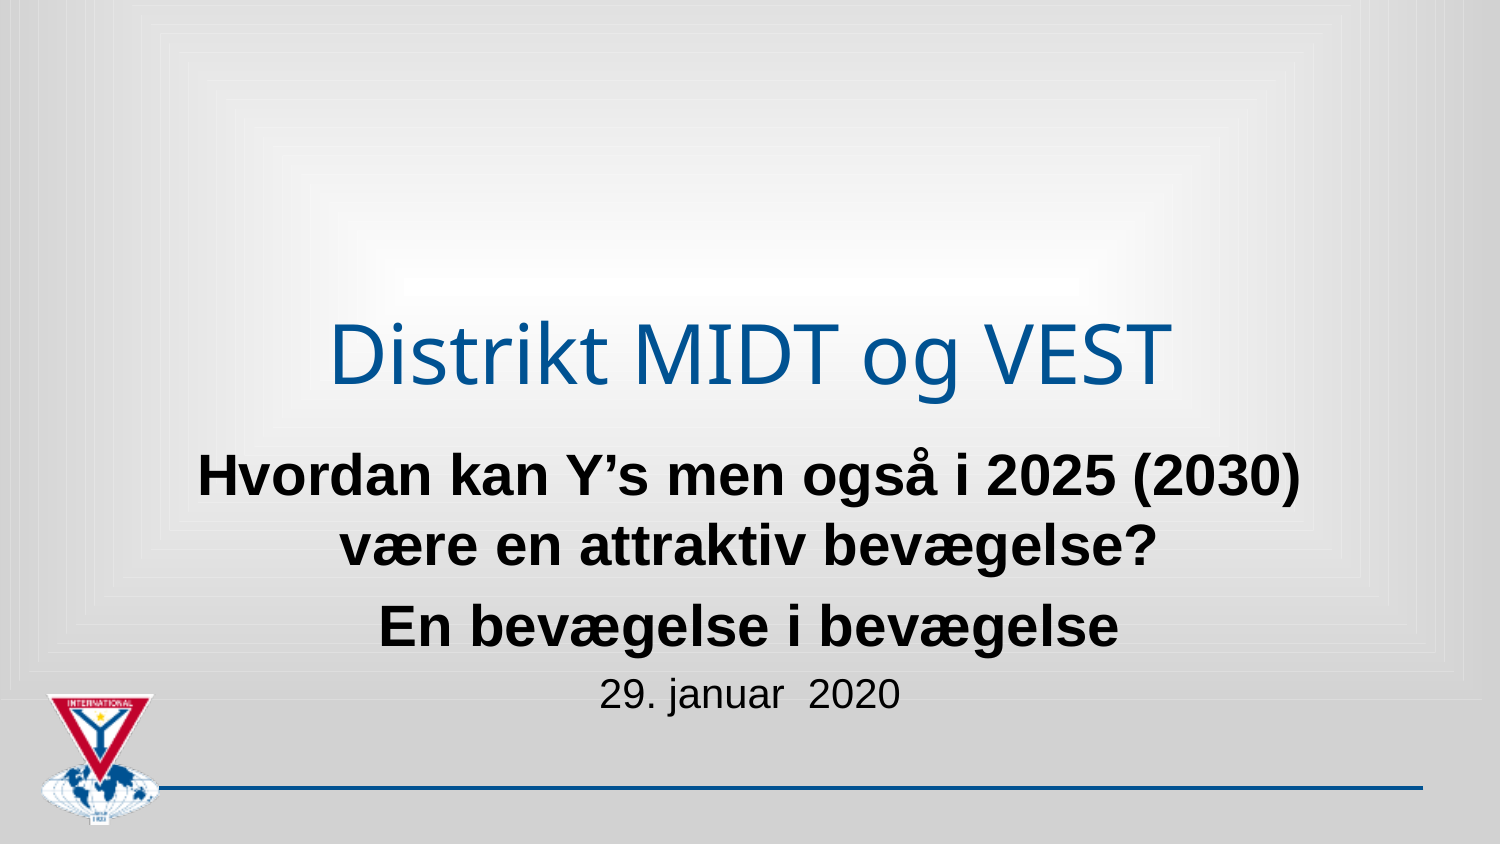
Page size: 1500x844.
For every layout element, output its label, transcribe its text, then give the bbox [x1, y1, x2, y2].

picture [41, 694, 160, 825]
title Distrikt MIDT og VEST [112, 281, 1388, 422]
subtitle Hvordan kan Y’s men også i 2025 (2030) være en attraktiv bevægelse? En bevægelse i bevægelse 29. januar 2020 [112, 469, 1388, 685]
